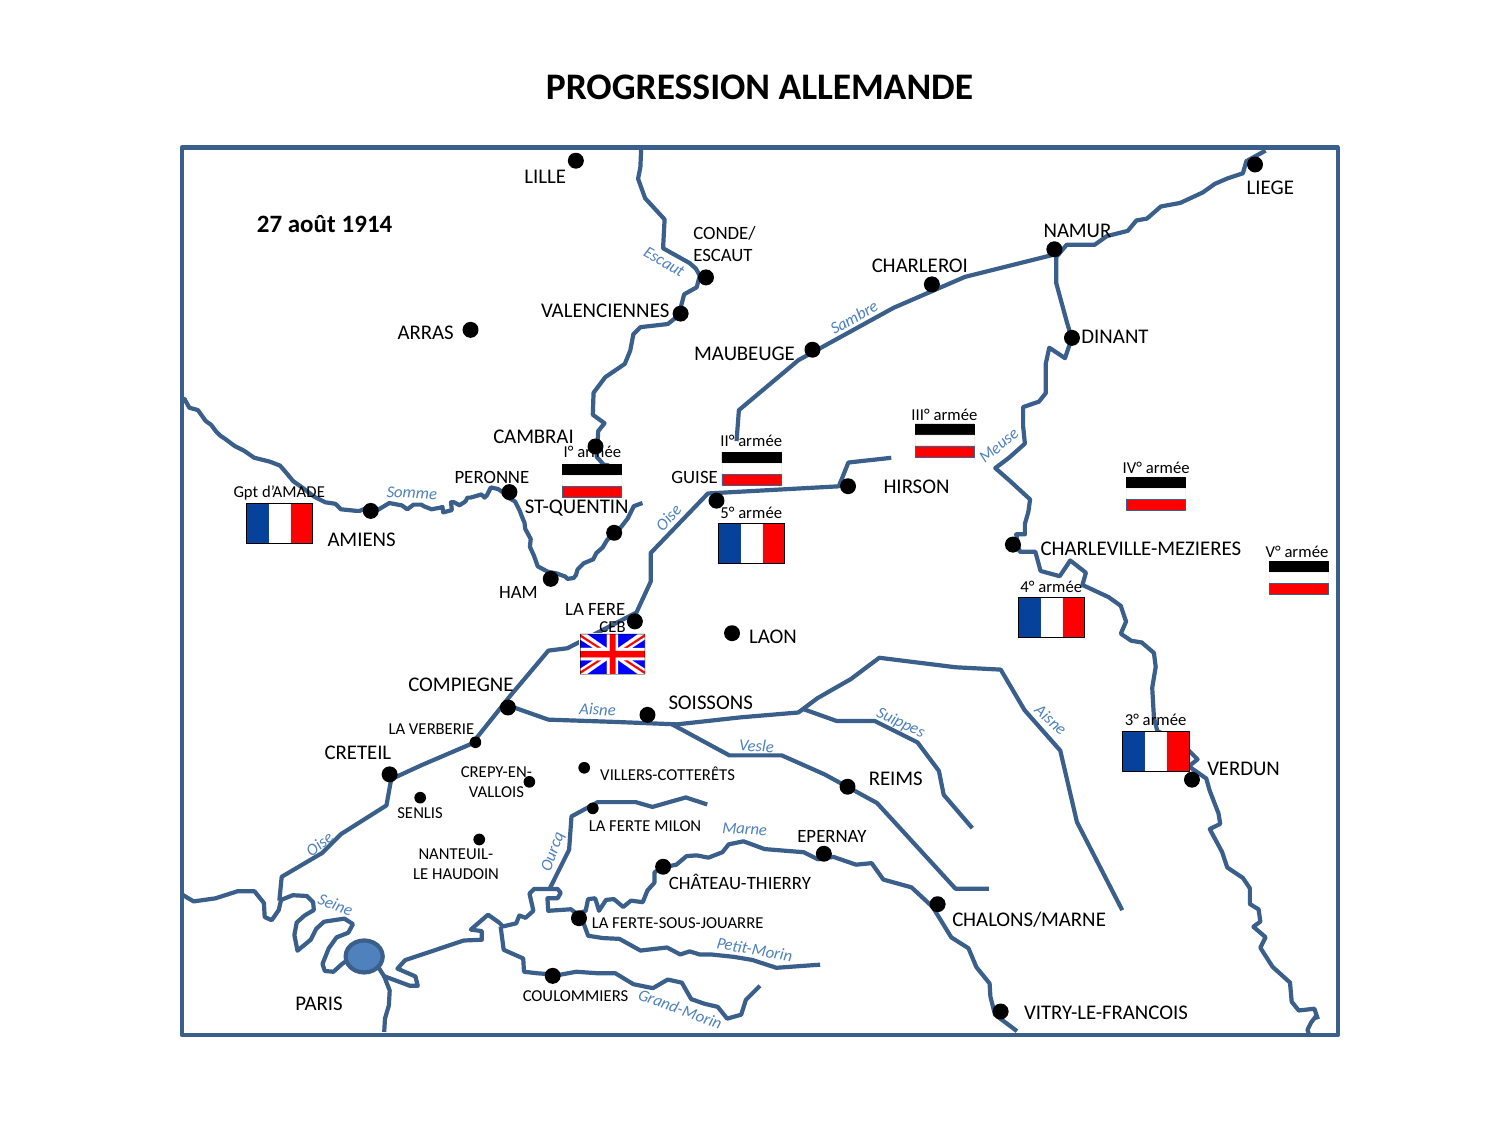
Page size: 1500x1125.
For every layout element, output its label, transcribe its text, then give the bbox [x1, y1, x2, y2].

text_box [685, 306, 689, 321]
text_box [440, 496, 489, 515]
text_box CONDE/ ESCAUT [678, 213, 771, 273]
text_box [704, 494, 798, 564]
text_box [548, 433, 638, 498]
text_box [181, 396, 441, 513]
text_box [1184, 780, 1192, 788]
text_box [216, 473, 342, 544]
text_box HAM [484, 572, 553, 610]
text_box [1107, 448, 1206, 511]
text_box [362, 502, 379, 518]
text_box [1250, 533, 1344, 595]
text_box [546, 570, 559, 587]
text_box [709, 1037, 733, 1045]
text_box Somme [371, 472, 453, 512]
text_box [606, 524, 623, 541]
text_box ARRAS [383, 311, 469, 352]
text_box 27 août 1914 [241, 170, 408, 245]
text_box AMIENS [312, 518, 411, 559]
text_box VERDUN [1192, 747, 1295, 788]
text_box [509, 496, 644, 581]
text_box [469, 321, 479, 338]
text_box PERONNE [439, 457, 543, 496]
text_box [896, 395, 994, 458]
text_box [1109, 701, 1203, 771]
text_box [579, 608, 646, 676]
text_box [180, 145, 1340, 1037]
text_box VALENCIENNES [526, 288, 685, 329]
text_box [502, 496, 517, 501]
text_box PROGRESSION ALLEMANDE [531, 54, 989, 115]
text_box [1004, 567, 1098, 638]
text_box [704, 422, 798, 486]
